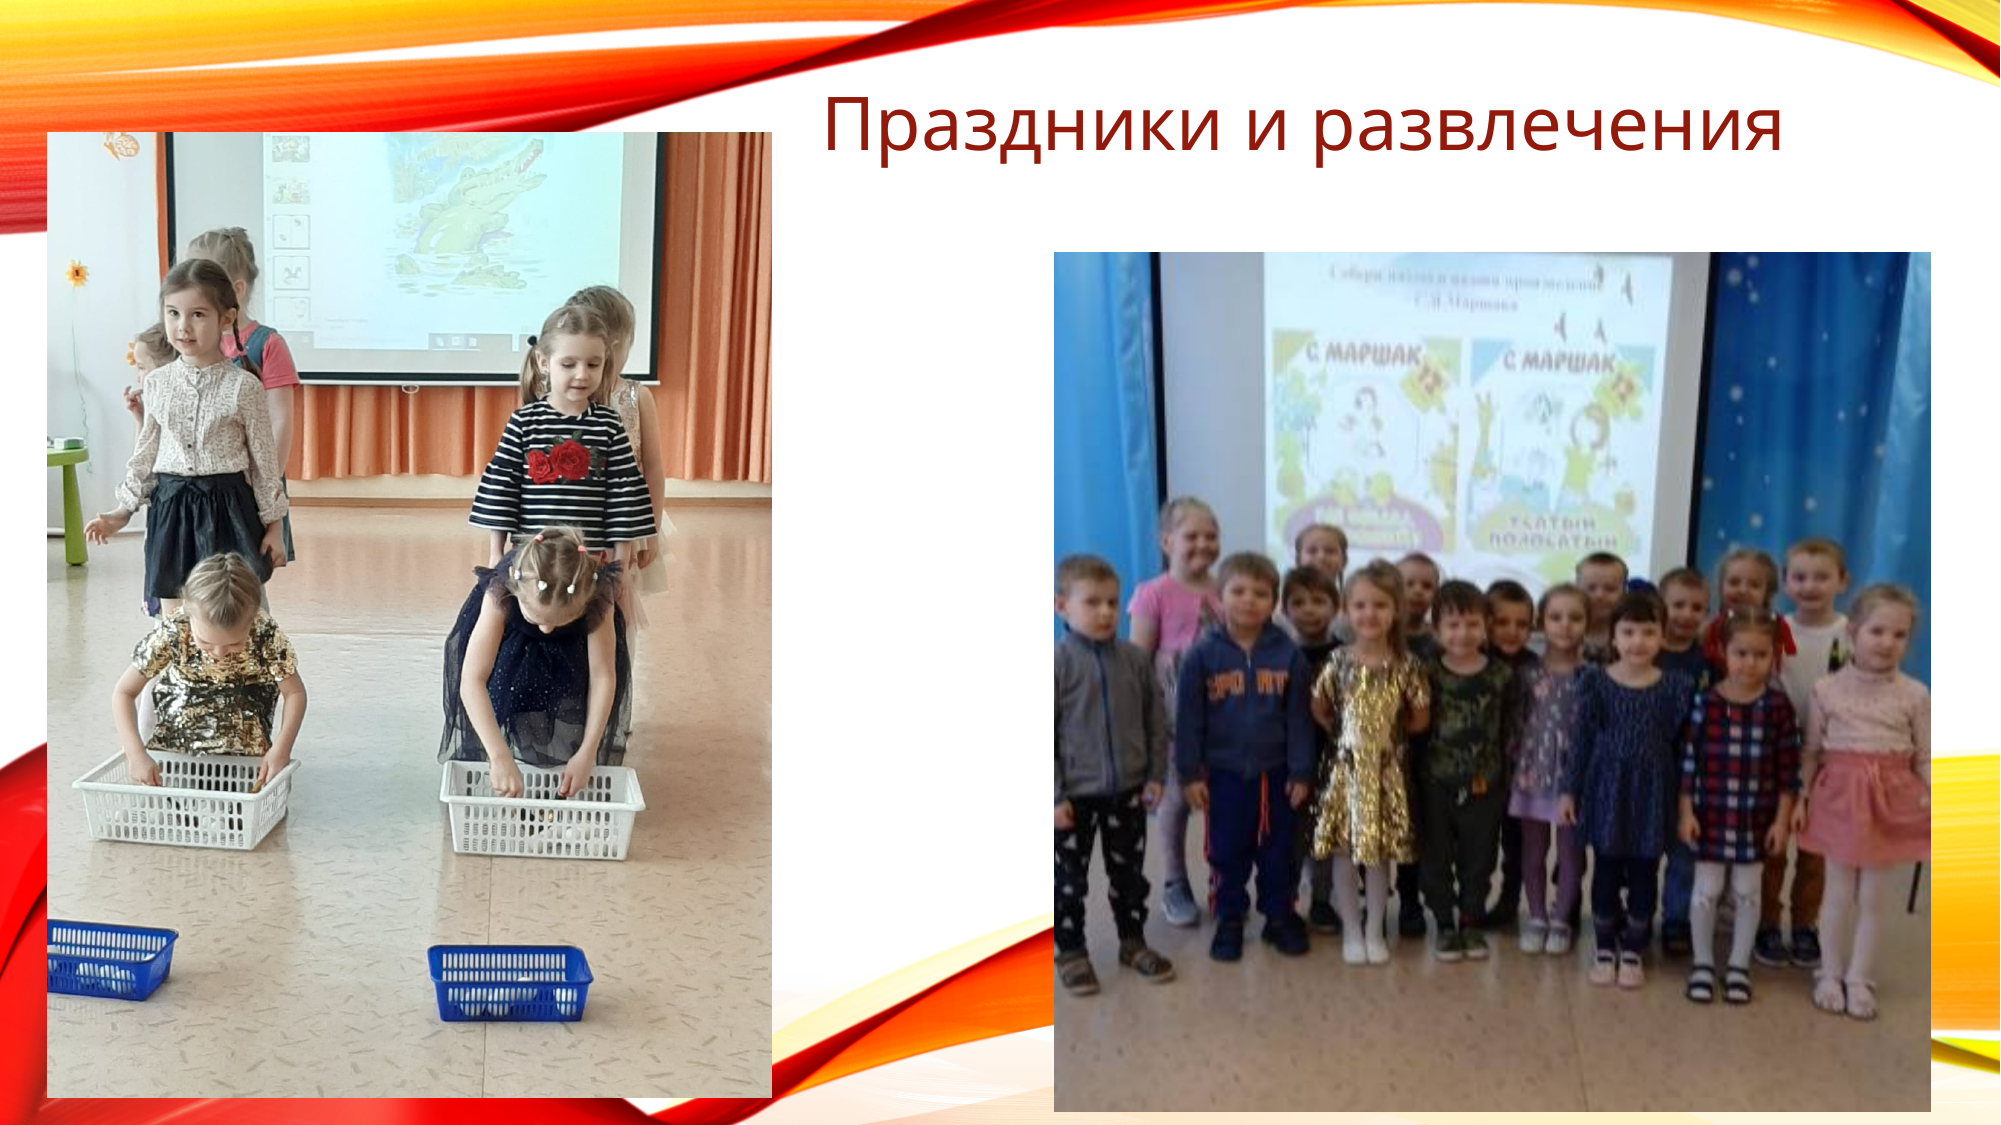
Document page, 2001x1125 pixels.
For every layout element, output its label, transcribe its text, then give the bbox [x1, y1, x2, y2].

picture [0, 0, 2000, 1125]
text_box Праздники и развлечения [806, 13, 2000, 174]
